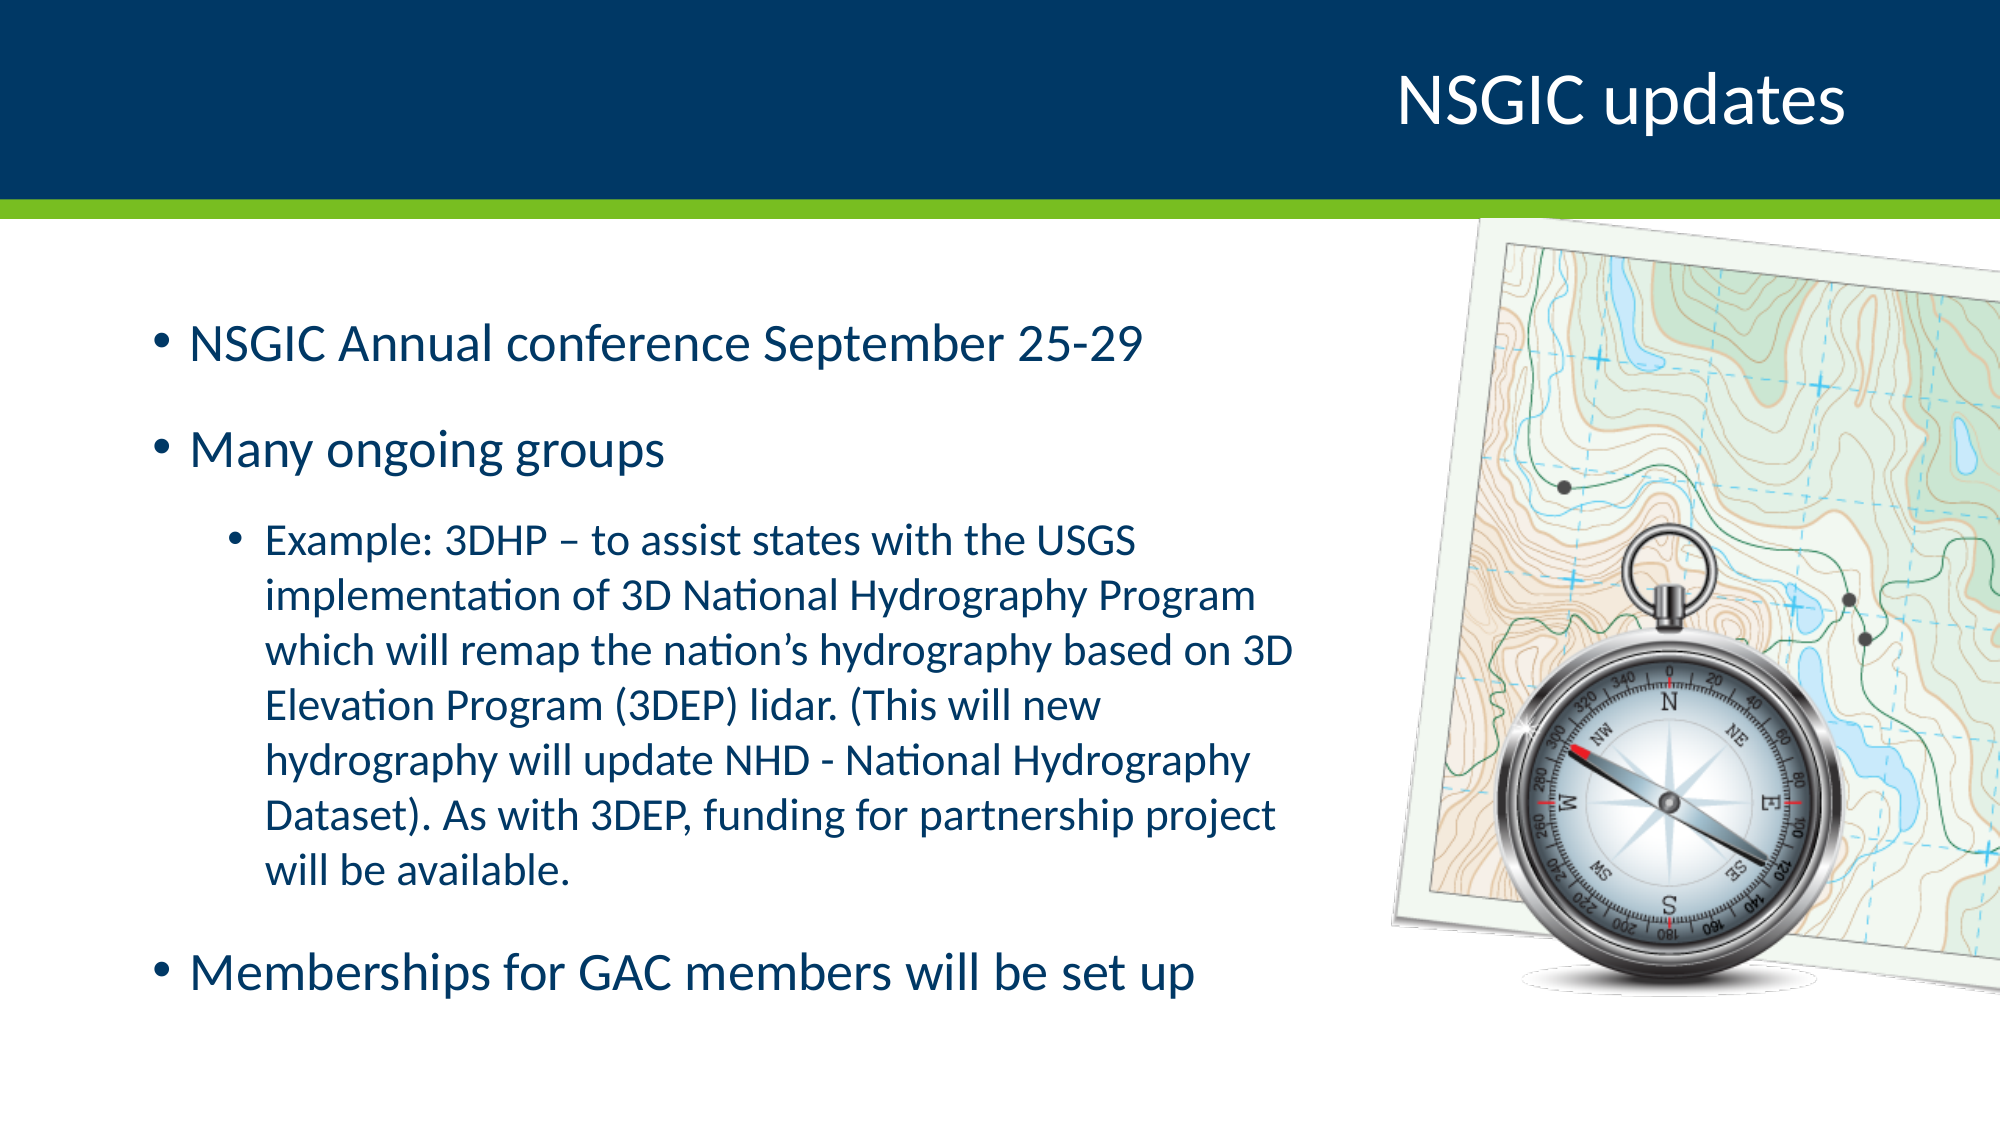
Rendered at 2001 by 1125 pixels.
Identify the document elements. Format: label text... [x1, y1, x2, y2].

title NSGIC updates [137, 24, 1863, 175]
picture [1370, 218, 2000, 1006]
list NSGIC Annual conference September 25-29 Many ongoing groups Example: 3DHP – to assist states with the USGS implementation of 3D National Hydrography Program which will remap the nation’s hydrography based on 3D Elevation Program (3DEP) lidar. (This will new hydrography will update NHD - National Hydrography Dataset). As with 3DEP, funding for partnership project will be available. Memberships for GAC members will be set up [137, 299, 1342, 1014]
